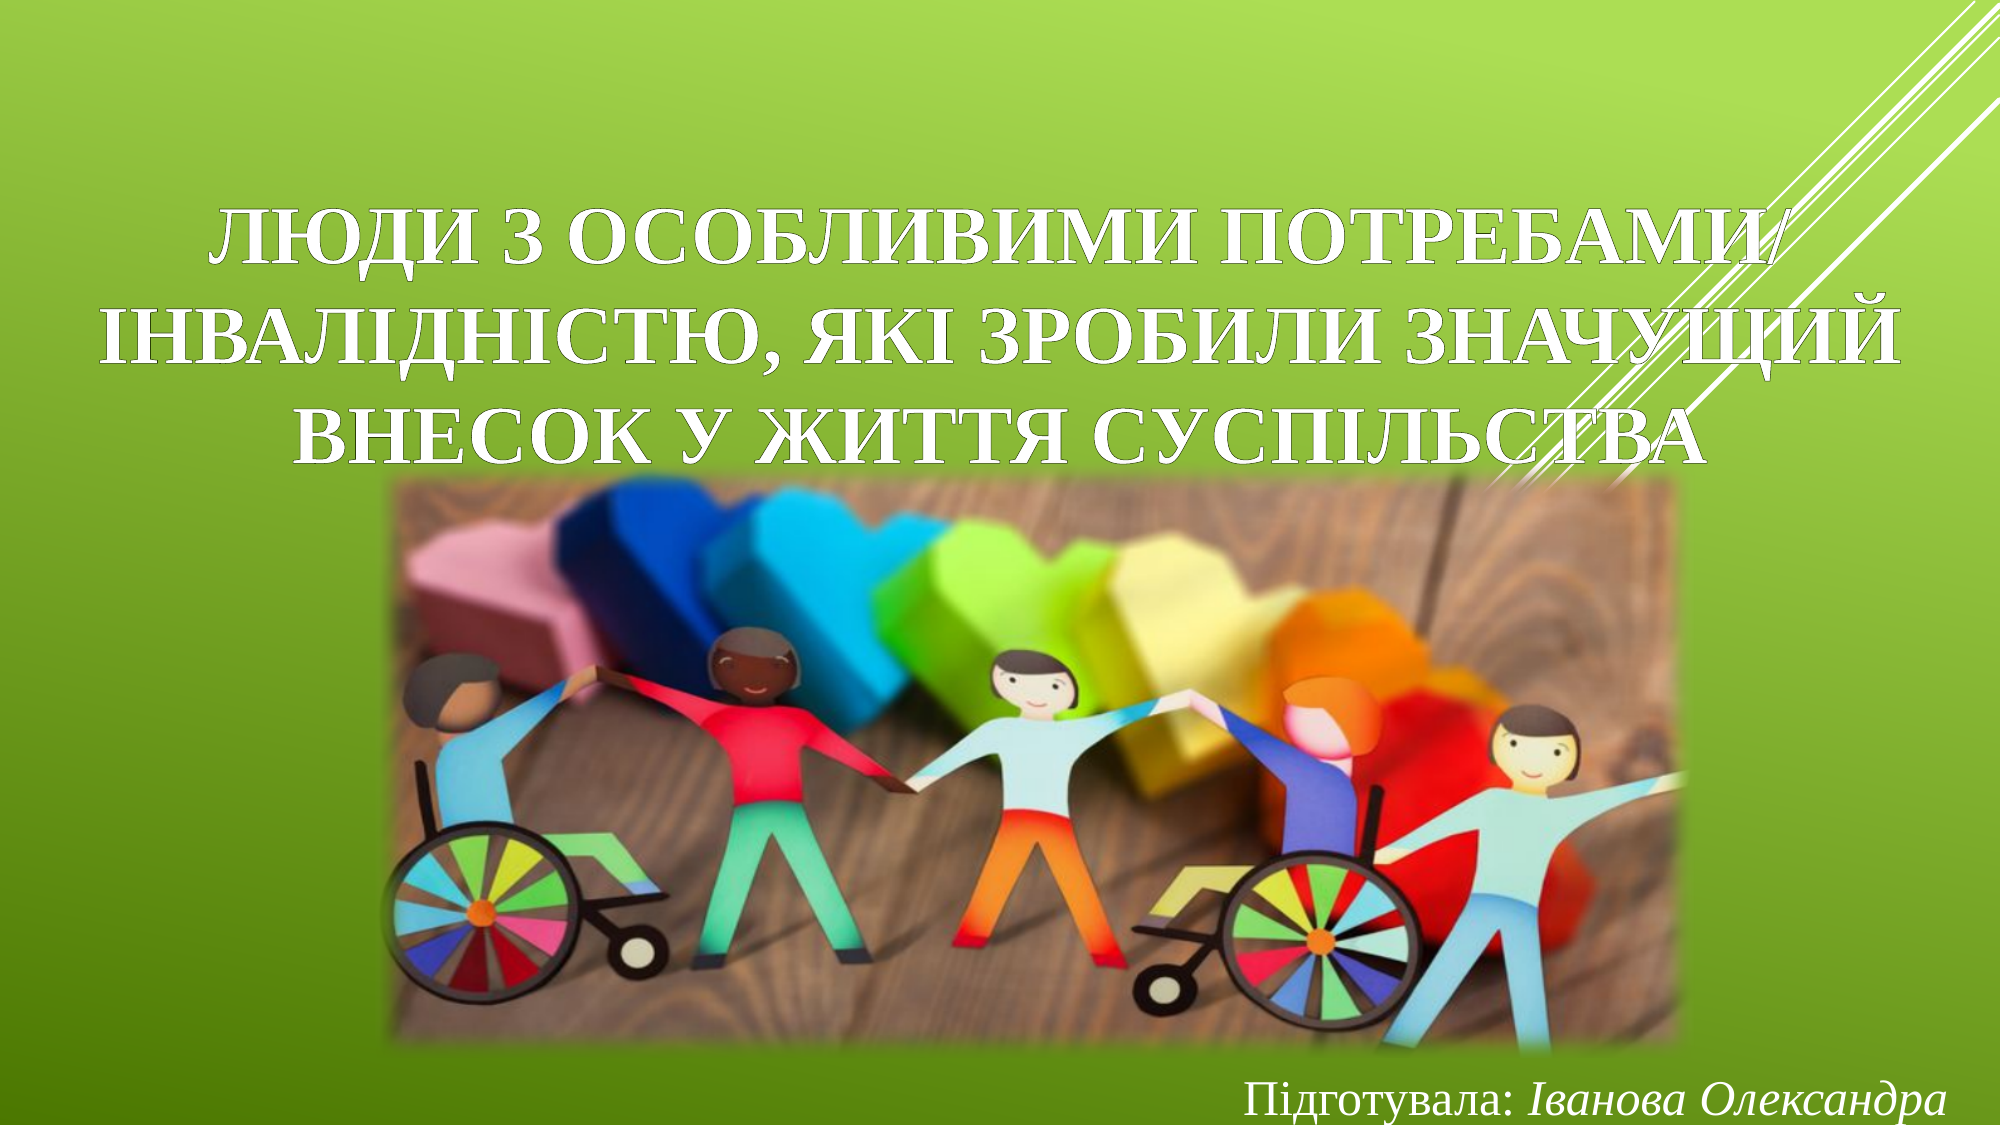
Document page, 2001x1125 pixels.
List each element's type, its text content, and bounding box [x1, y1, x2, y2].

picture [374, 460, 1696, 1059]
title Люди з особливими потребами/ інвалідністю, які зробили значущий внесок у життя суспільства [0, 0, 2000, 488]
subtitle Підготувала: Іванова Олександра [1228, 1057, 2000, 1125]
